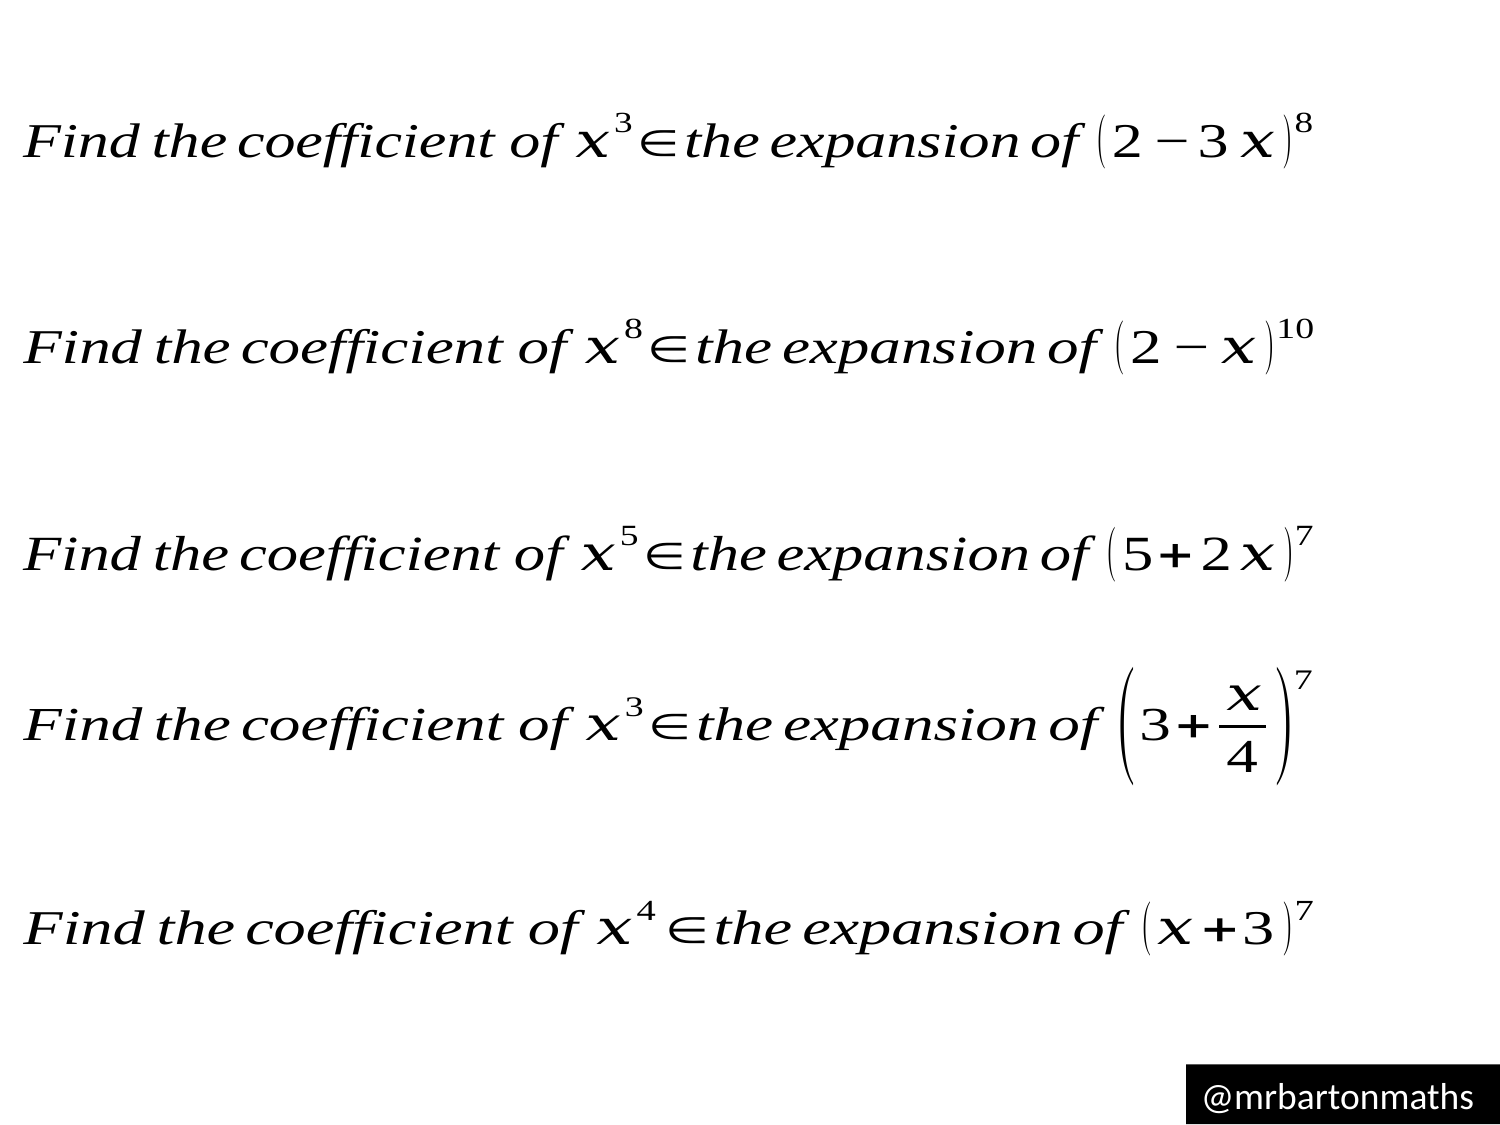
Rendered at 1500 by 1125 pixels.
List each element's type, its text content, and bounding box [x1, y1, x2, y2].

text_box @mrbartonmaths [1186, 1064, 1500, 1125]
